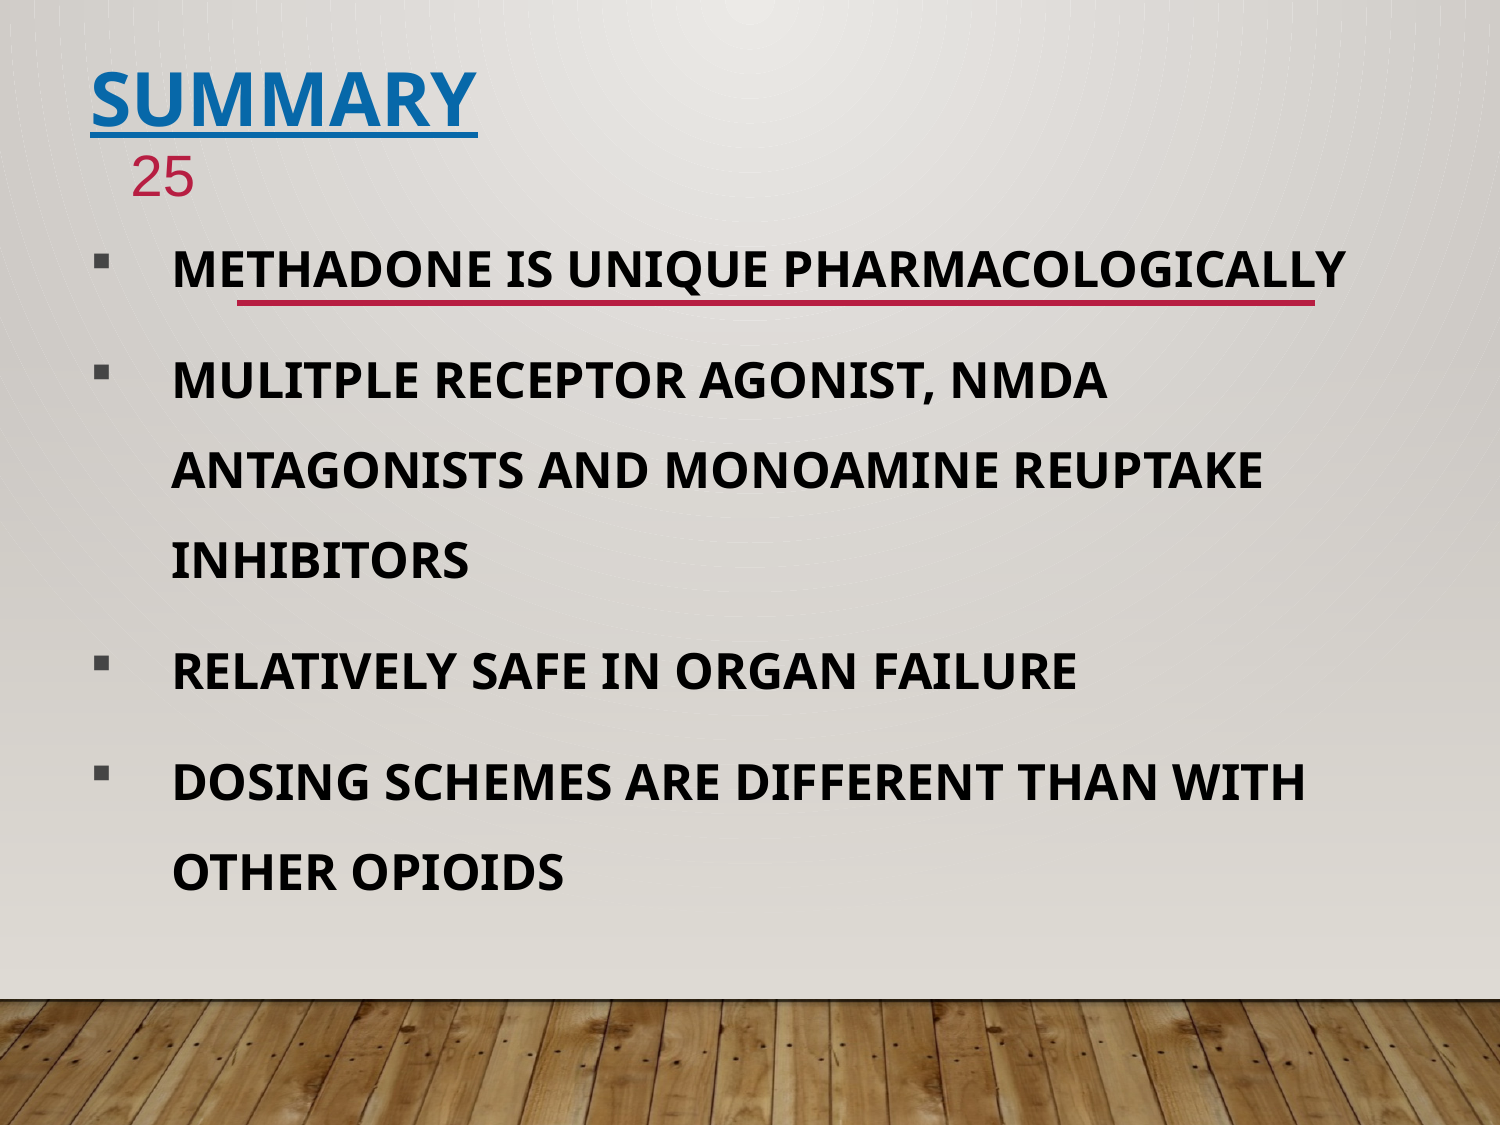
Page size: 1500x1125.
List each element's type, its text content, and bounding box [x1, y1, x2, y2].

picture [0, 999, 1500, 1125]
title SUMMARY [75, 50, 1428, 156]
slide_number 25 [80, 131, 211, 214]
list METHADONE IS UNIQUE PHARMACOLOGICALLY MULITPLE RECEPTOR AGONIST, NMDA ANTAGONISTS AND MONOAMINE REUPTAKE INHIBITORS RELATIVELY SAFE IN ORGAN FAILURE DOSING SCHEMES ARE DIFFERENT THAN WITH OTHER OPIOIDS [75, 200, 1425, 943]
